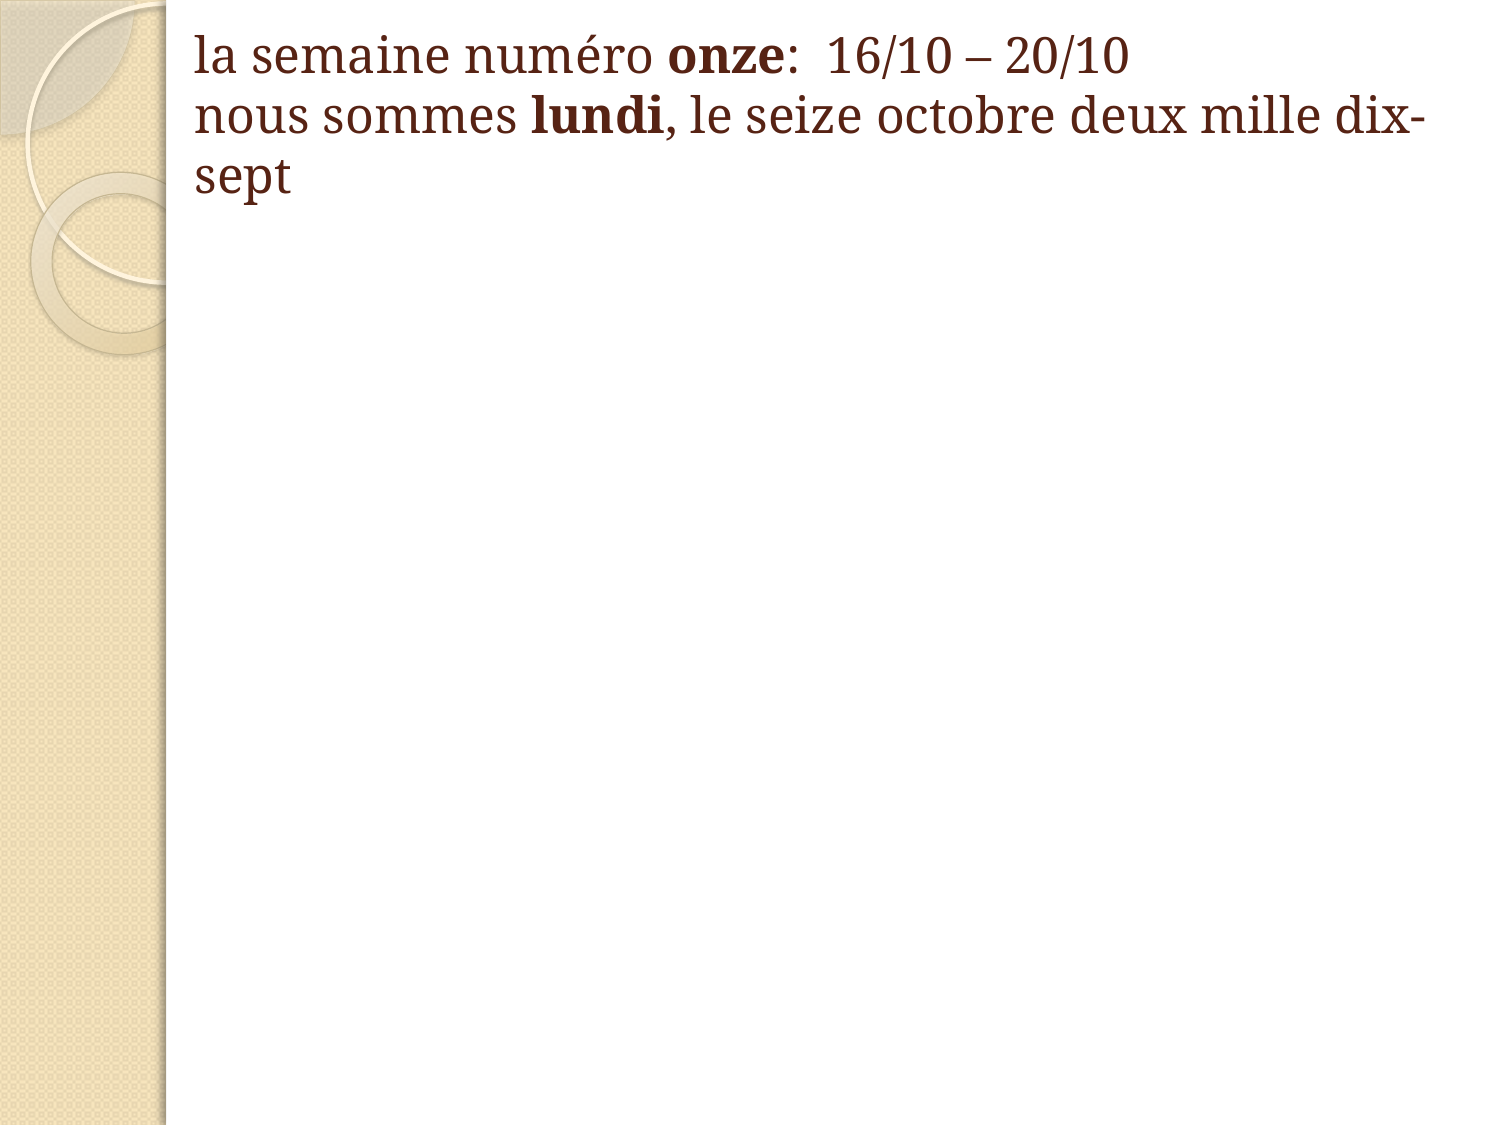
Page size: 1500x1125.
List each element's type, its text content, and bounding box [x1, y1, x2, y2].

title la semaine numéro onze: 16/10 – 20/10 nous sommes lundi, le seize octobre deux mille dix-sept [180, 45, 1466, 183]
